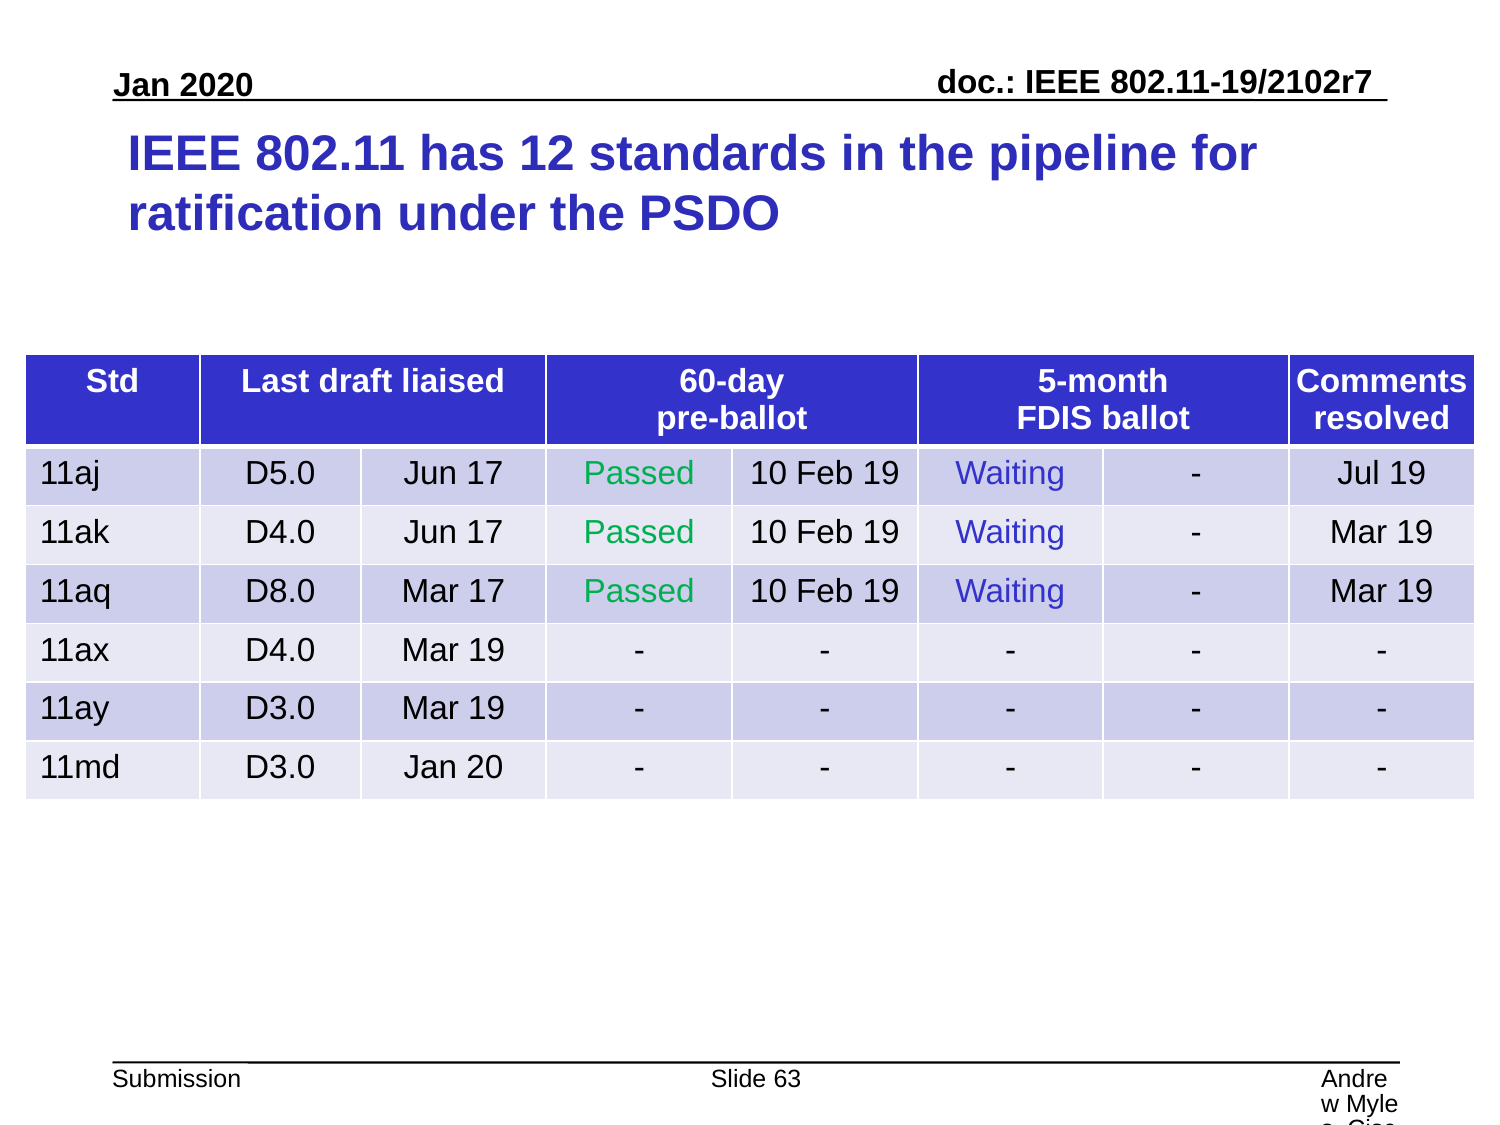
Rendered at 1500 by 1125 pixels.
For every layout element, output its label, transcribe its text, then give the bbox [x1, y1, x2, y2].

slide_number Slide 63 [709, 1061, 803, 1093]
table_cell - [1104, 565, 1288, 623]
table_cell - [1290, 624, 1474, 681]
table_cell 10 Feb 19 [733, 506, 917, 564]
table_cell - [919, 683, 1102, 740]
table_cell 10 Feb 19 [733, 449, 917, 505]
table_cell Waiting [919, 565, 1102, 623]
table_cell - [547, 683, 731, 740]
table_cell - [1104, 449, 1288, 505]
table_cell Waiting [919, 506, 1102, 564]
table_cell D3.0 [201, 742, 360, 799]
table_cell - [1290, 742, 1474, 799]
table_header Comments resolved [1290, 355, 1474, 444]
title IEEE 802.11 has 12 standards in the pipeline for ratification under the PSDO [112, 112, 1388, 288]
table_cell Mar 19 [1290, 565, 1474, 623]
table_cell - [547, 742, 731, 799]
table_cell Mar 17 [362, 565, 545, 623]
table_cell Mar 19 [362, 624, 545, 681]
table_header 60-day pre-ballot [547, 355, 917, 444]
table_header 5-month FDIS ballot [919, 355, 1288, 444]
footer Andrew Myles, Cisco [1320, 1061, 1402, 1093]
table_cell Waiting [919, 449, 1102, 505]
table_cell - [547, 624, 731, 681]
table_cell D8.0 [201, 565, 360, 623]
table_cell - [733, 742, 917, 799]
table_cell 11aj [26, 449, 199, 505]
table_cell 11aq [26, 565, 199, 623]
table_cell - [1290, 683, 1474, 740]
table_cell D3.0 [201, 683, 360, 740]
table_cell - [1104, 624, 1288, 681]
table_cell - [1104, 506, 1288, 564]
table_cell 10 Feb 19 [733, 565, 917, 623]
table_cell Passed [547, 565, 731, 623]
table_cell - [733, 624, 917, 681]
table_cell Mar 19 [362, 683, 545, 740]
table_cell - [919, 624, 1102, 681]
table_cell - [1104, 742, 1288, 799]
table_cell Jun 17 [362, 506, 545, 564]
table_cell - [919, 742, 1102, 799]
table_cell 11md [26, 742, 199, 799]
table_cell D4.0 [201, 624, 360, 681]
table_cell Jul 19 [1290, 449, 1474, 505]
table_cell 11ax [26, 624, 199, 681]
table_cell Passed [547, 449, 731, 505]
table_cell - [733, 683, 917, 740]
table_cell D4.0 [201, 506, 360, 564]
table_header Last draft liaised [201, 355, 545, 444]
table_header Std [26, 355, 199, 444]
table_cell Jan 20 [362, 742, 545, 799]
table_cell Jun 17 [362, 449, 545, 505]
table_cell Mar 19 [1290, 506, 1474, 564]
table_cell D5.0 [201, 449, 360, 505]
table_cell 11ak [26, 506, 199, 564]
table_cell - [1104, 683, 1288, 740]
table_cell 11ay [26, 683, 199, 740]
table_cell Passed [547, 506, 731, 564]
